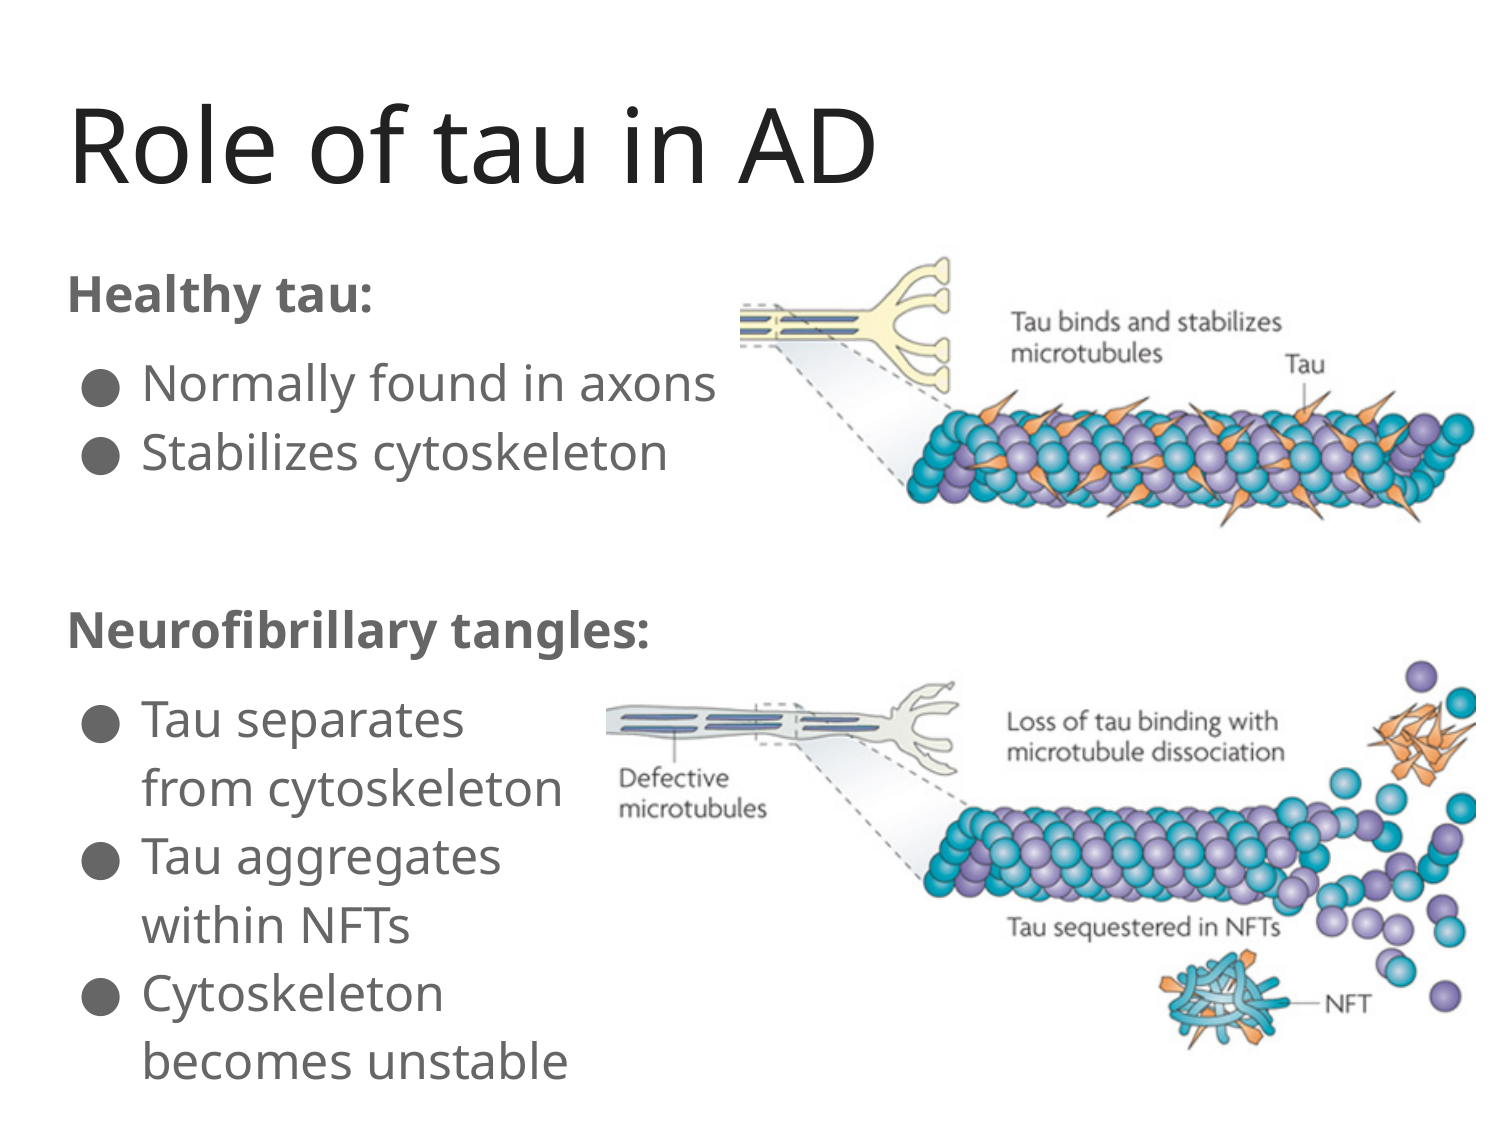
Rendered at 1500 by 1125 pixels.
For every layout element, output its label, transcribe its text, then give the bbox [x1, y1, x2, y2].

title Role of tau in AD [51, 64, 1449, 239]
picture [739, 238, 1476, 547]
list Healthy tau: Normally found in axons Stabilizes cytoskeleton Neurofibrillary tangles: Tau separates from cytoskeleton Tau aggregates within NFTs Cytoskeleton becomes unstable [51, 239, 817, 1077]
picture [606, 634, 1476, 1059]
